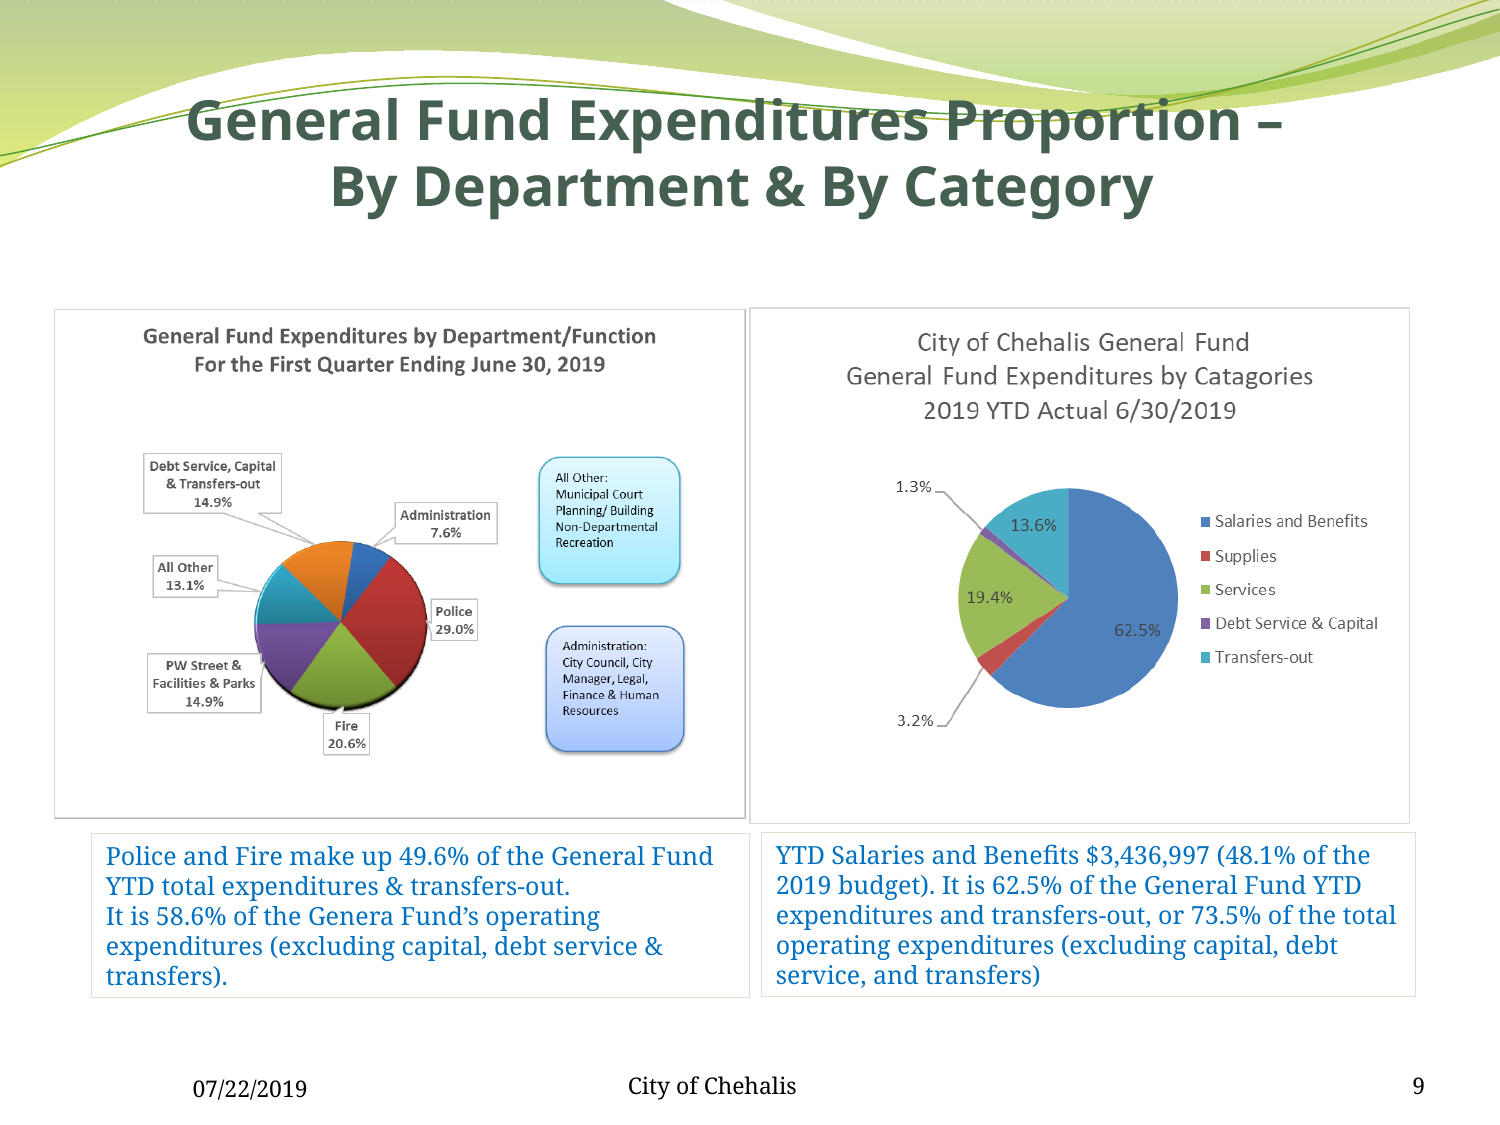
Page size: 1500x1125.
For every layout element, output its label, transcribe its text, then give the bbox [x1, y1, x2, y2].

text_box YTD Salaries and Benefits $3,436,997 (48.1% of the 2019 budget). It is 62.5% of the General Fund YTD expenditures and transfers-out, or 73.5% of the total operating expenditures (excluding capital, debt service, and transfers) [761, 832, 1416, 997]
footer City of Chehalis [437, 1042, 988, 1103]
slide_number 9 [1299, 1042, 1425, 1103]
text_box Police and Fire make up 49.6% of the General Fund YTD total expenditures & transfers-out. It is 58.6% of the Genera Fund’s operating expenditures (excluding capital, debt service & transfers). [91, 833, 750, 998]
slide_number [75, 1042, 425, 1103]
title General Fund Expenditures Proportion – By Department & By Category [67, 75, 1418, 225]
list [749, 307, 1410, 824]
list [52, 307, 746, 819]
